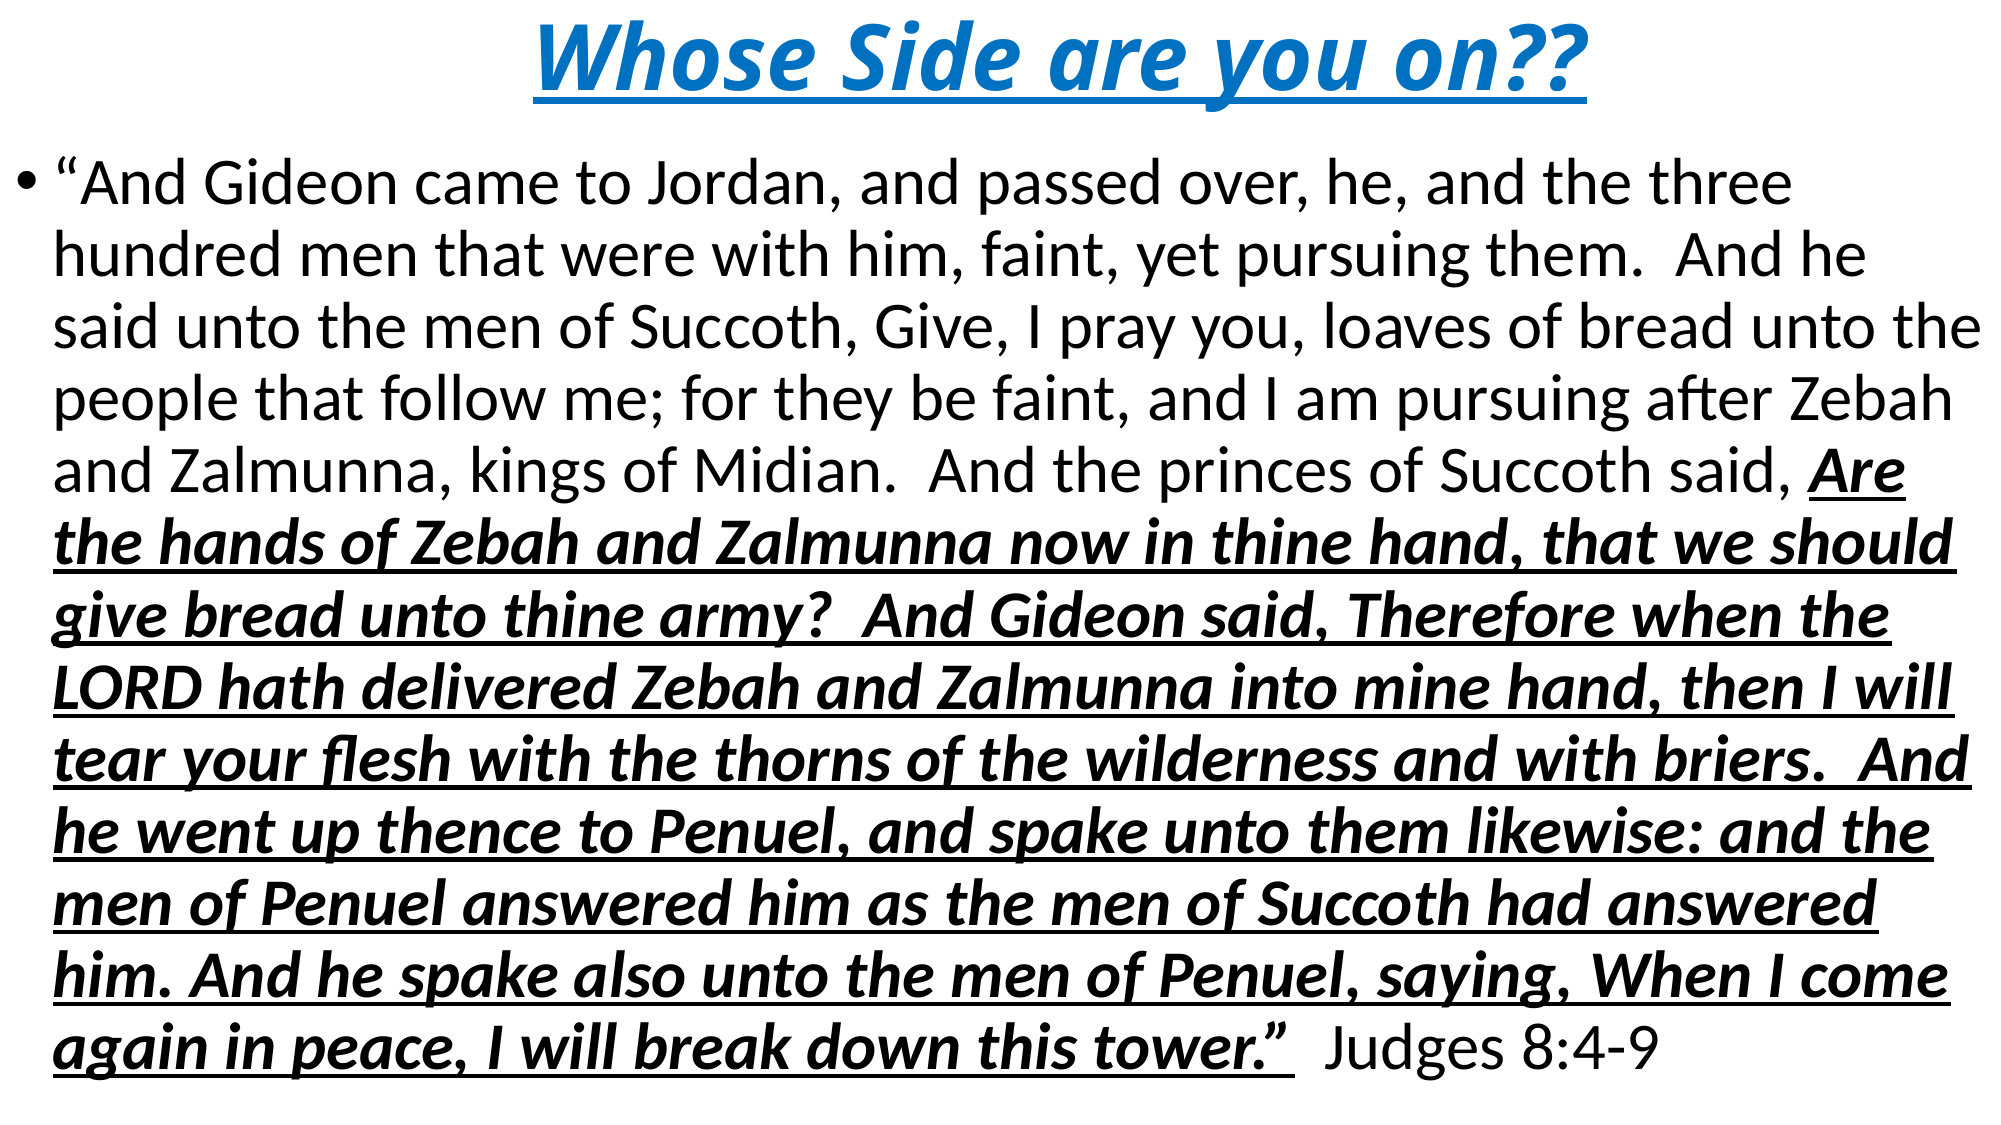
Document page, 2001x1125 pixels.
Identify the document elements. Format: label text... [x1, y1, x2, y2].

title Whose Side are you on?? [137, 0, 1863, 121]
list “And Gideon came to Jordan, and passed over, he, and the three hundred men that were with him, faint, yet pursuing them. And he said unto the men of Succoth, Give, I pray you, loaves of bread unto the people that follow me; for they be faint, and I am pursuing after Zebah and Zalmunna, kings of Midian. And the princes of Succoth said, Are the hands of Zebah and Zalmunna now in thine hand, that we should give bread unto thine army? And Gideon said, Therefore when the LORD hath delivered Zebah and Zalmunna into mine hand, then I will tear your flesh with the thorns of the wilderness and with briers. And he went up thence to Penuel, and spake unto them likewise: and the men of Penuel answered him as the men of Succoth had answered him. And he spake also unto the men of Penuel, saying, When I come again in peace, I will break down this tower.” Judges 8:4-9 [0, 139, 2000, 1125]
